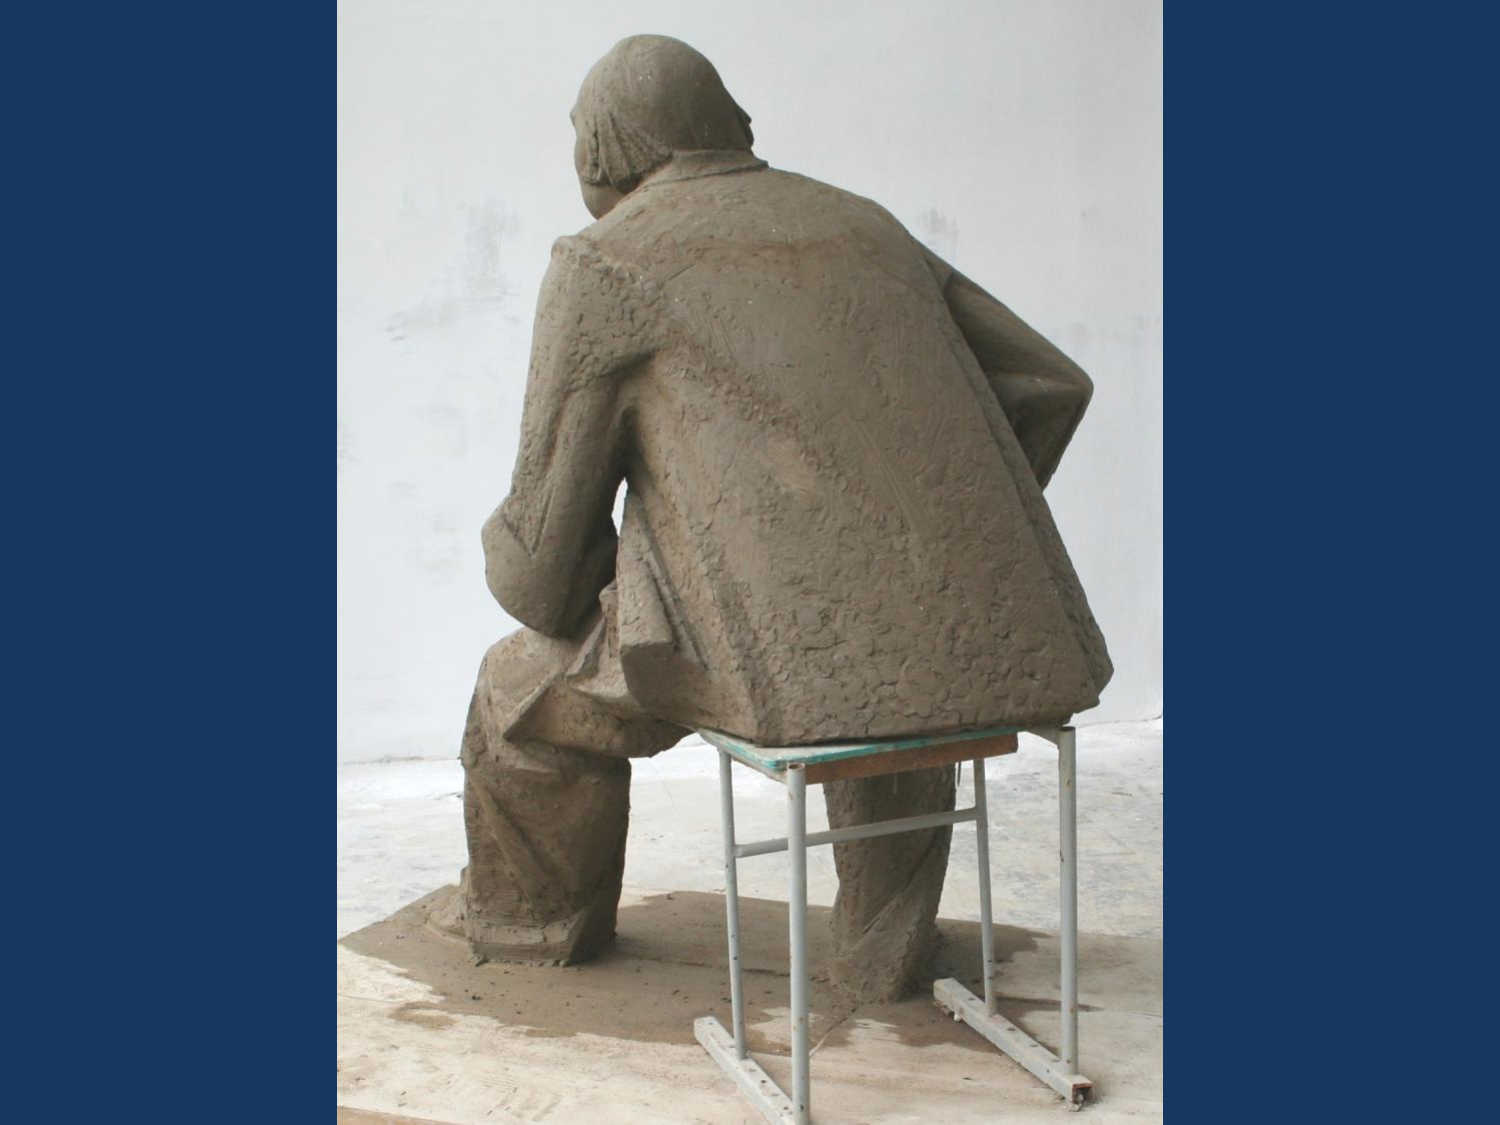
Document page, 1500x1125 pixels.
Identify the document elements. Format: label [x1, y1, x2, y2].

picture [337, 0, 1163, 1125]
